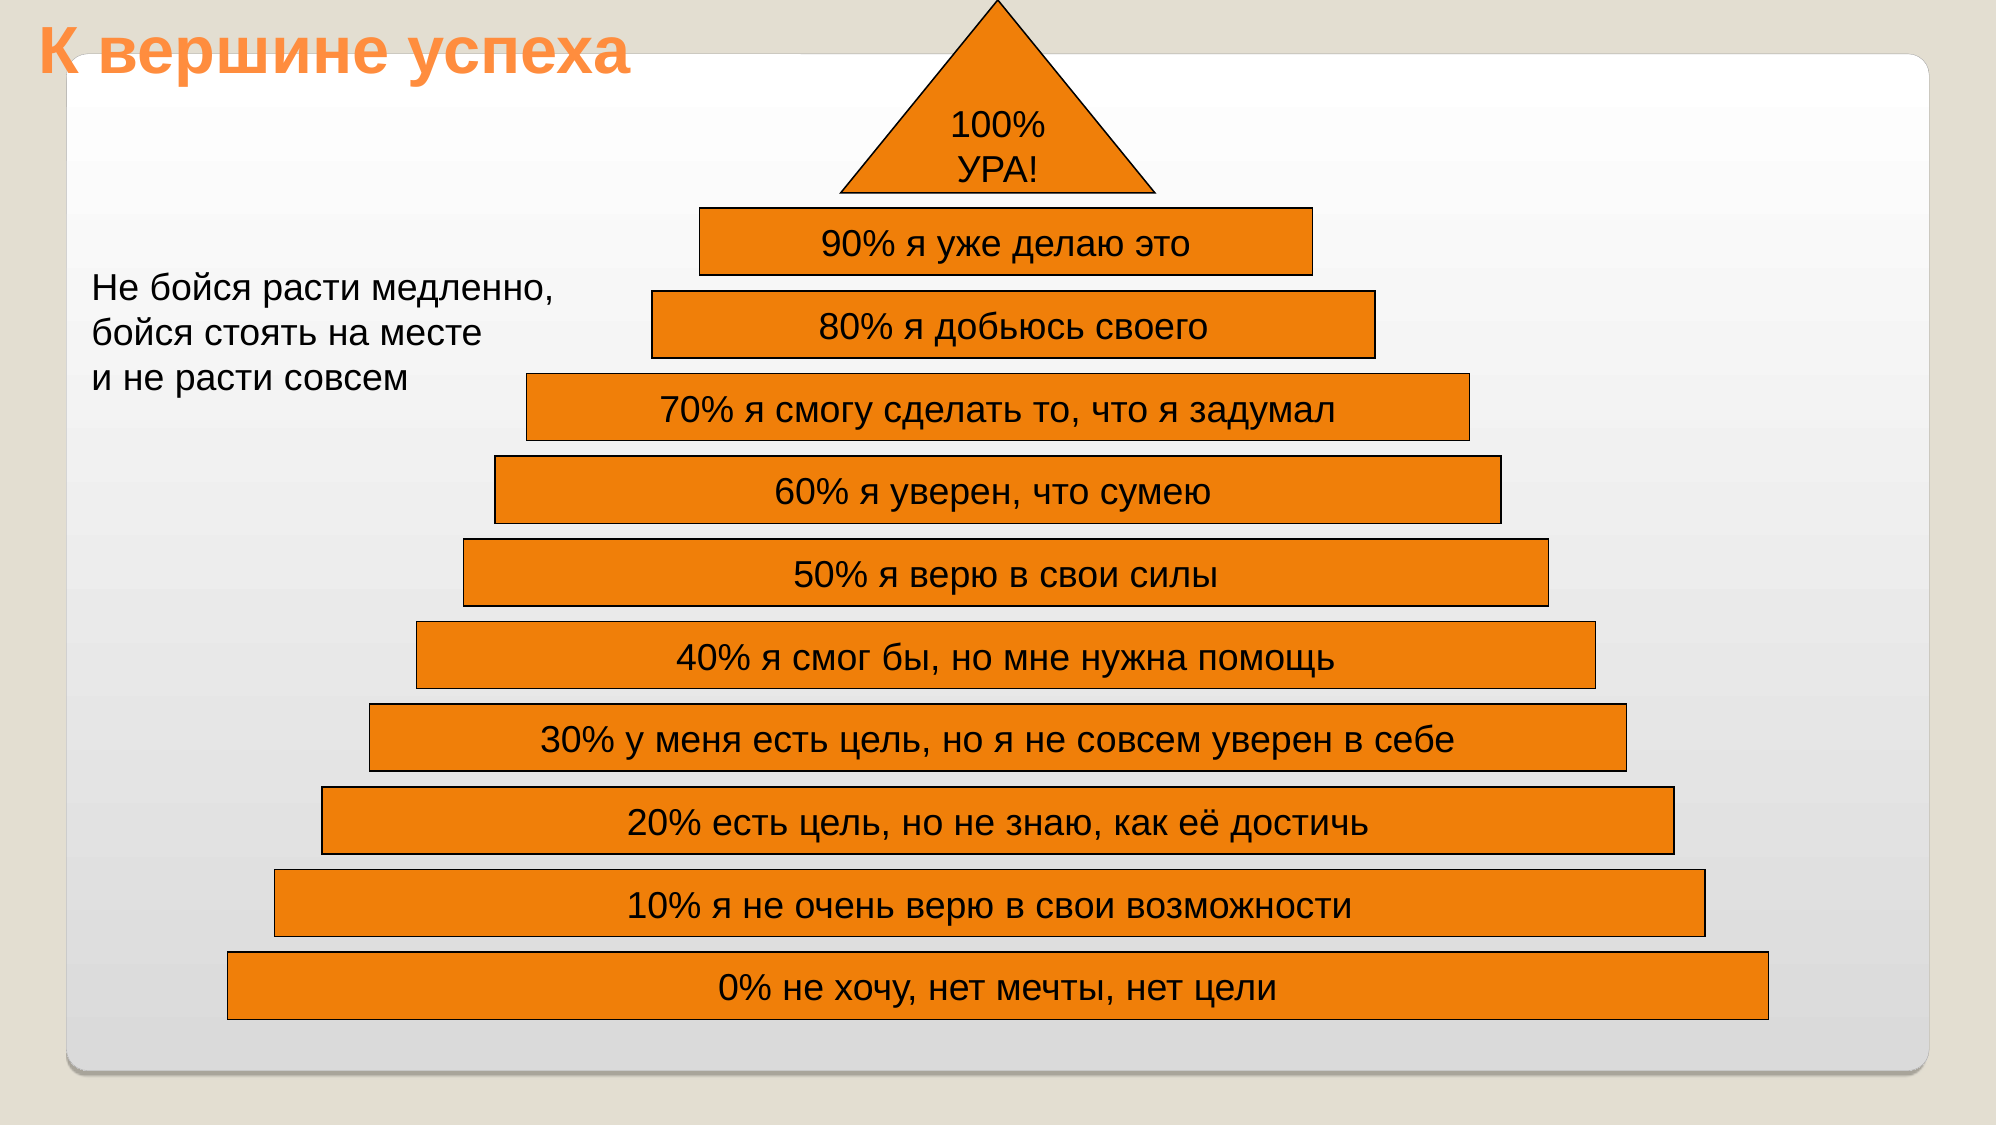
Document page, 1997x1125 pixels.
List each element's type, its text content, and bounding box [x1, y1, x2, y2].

text_box 50% я верю в свои силы [463, 538, 1549, 606]
text_box К вершине успеха [999, 0, 1654, 94]
text_box 100% УРА! [840, 0, 1155, 193]
text_box Не бойся расти медленно, бойся стоять на месте и не расти совсем [76, 255, 672, 406]
text_box 0% не хочу, нет мечты, нет цели [227, 952, 1769, 1020]
text_box 80% я добьюсь своего [672, 290, 1376, 358]
text_box 20% есть цель, но не знаю, как её достичь [322, 786, 1675, 855]
text_box 10% я не очень верю в свои возможности [274, 869, 1706, 937]
text_box К вершине успеха [23, 0, 996, 94]
text_box 70% я смогу сделать то, что я задумал [526, 373, 1470, 441]
text_box 60% я уверен, что сумею [495, 456, 1502, 524]
text_box 90% я уже делаю это [699, 207, 1313, 276]
text_box 30% у меня есть цель, но я не совсем уверен в себе [369, 704, 1627, 772]
text_box 40% я смог бы, но мне нужна помощь [416, 621, 1596, 689]
